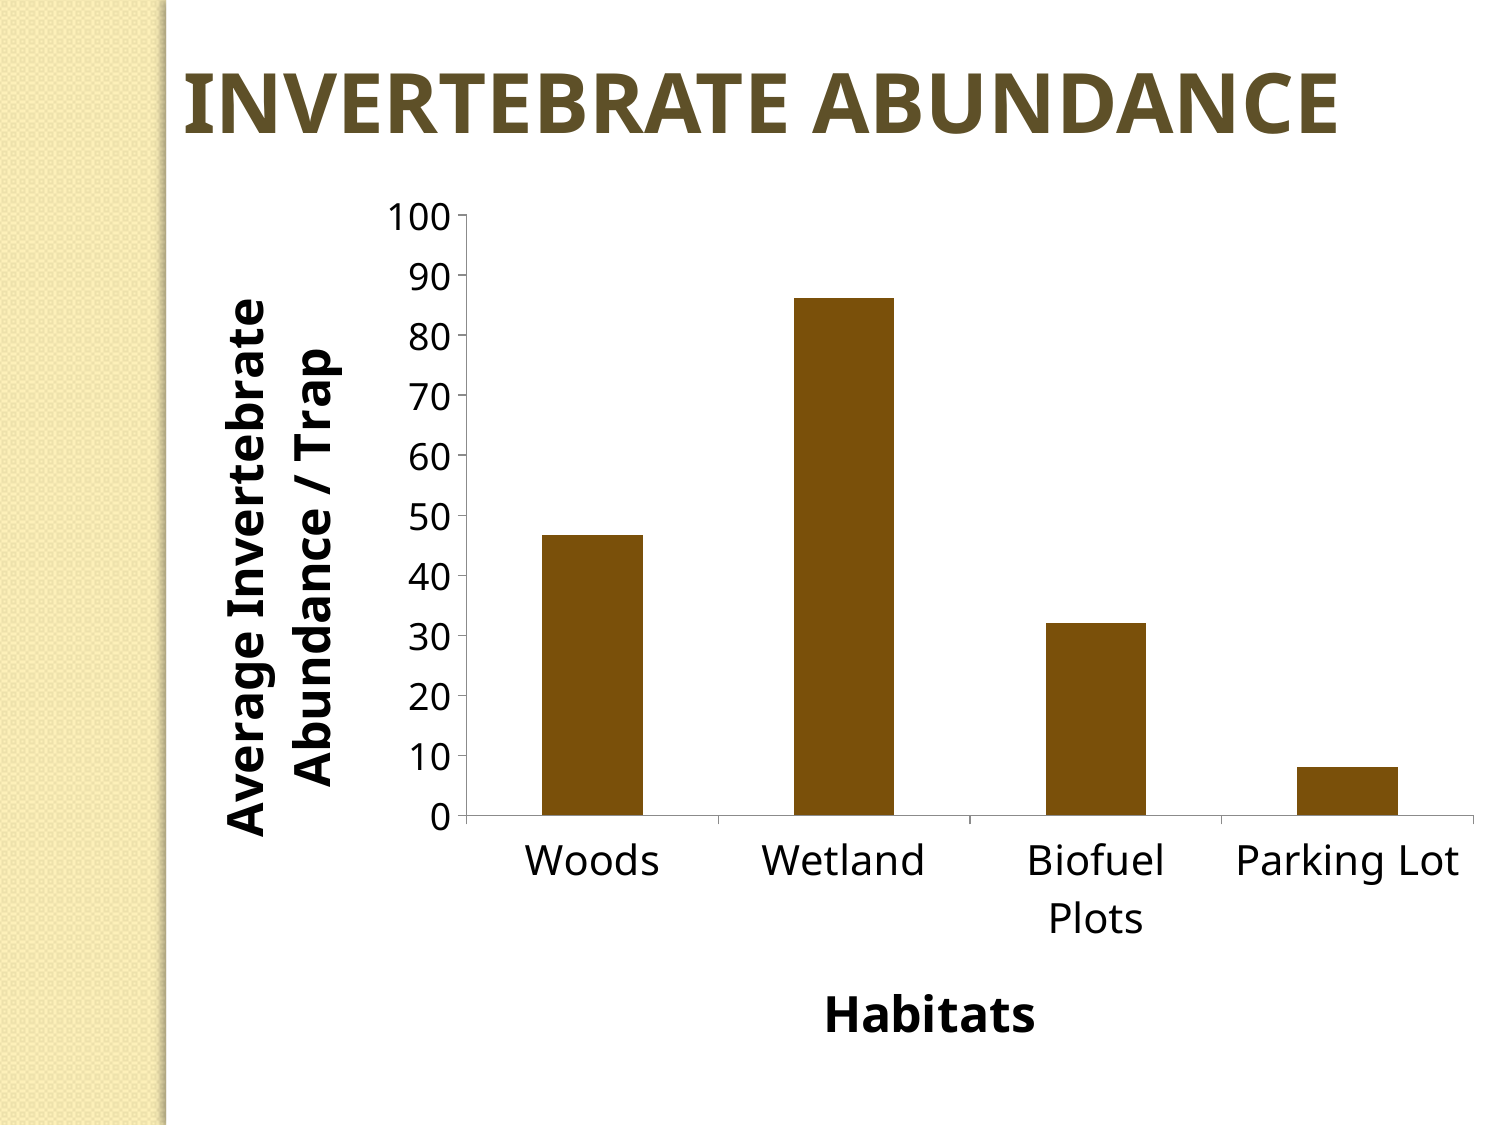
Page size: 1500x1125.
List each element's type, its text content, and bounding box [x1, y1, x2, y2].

chart [168, 170, 1500, 1087]
text_box Invertebrate Abundance [168, 49, 1500, 169]
